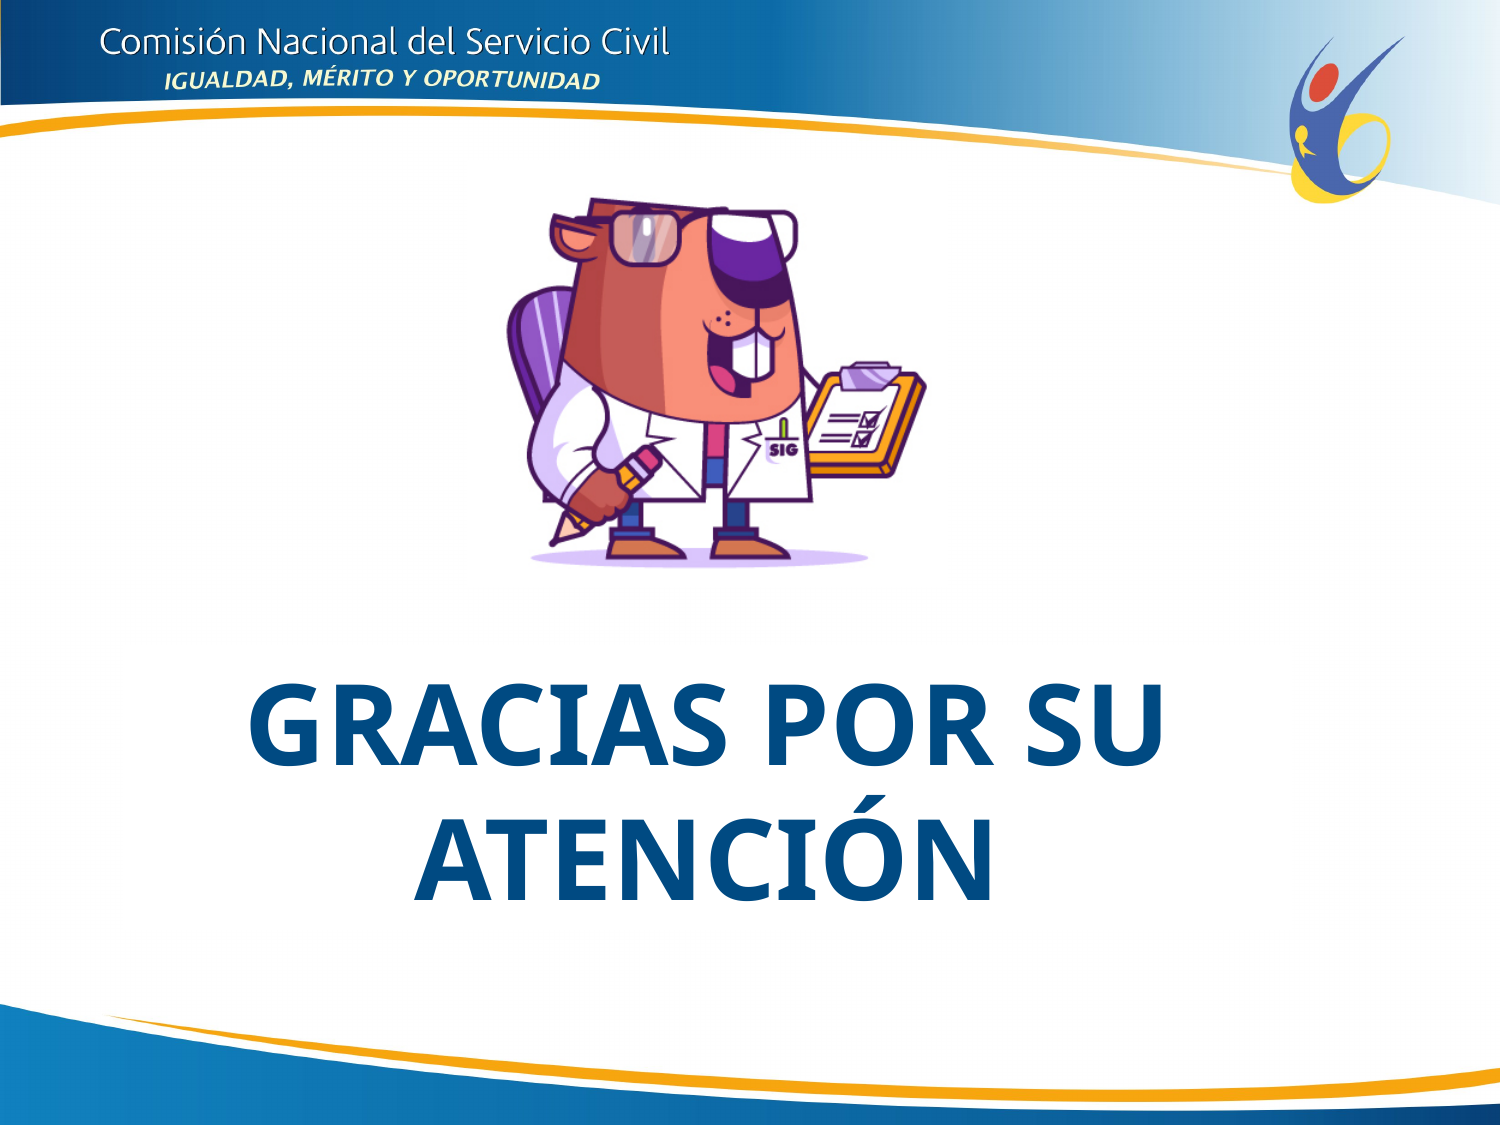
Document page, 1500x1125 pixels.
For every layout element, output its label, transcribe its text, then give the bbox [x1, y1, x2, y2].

text_box GRACIAS POR SU ATENCIÓN [122, 644, 1293, 931]
picture [0, 0, 1500, 1125]
